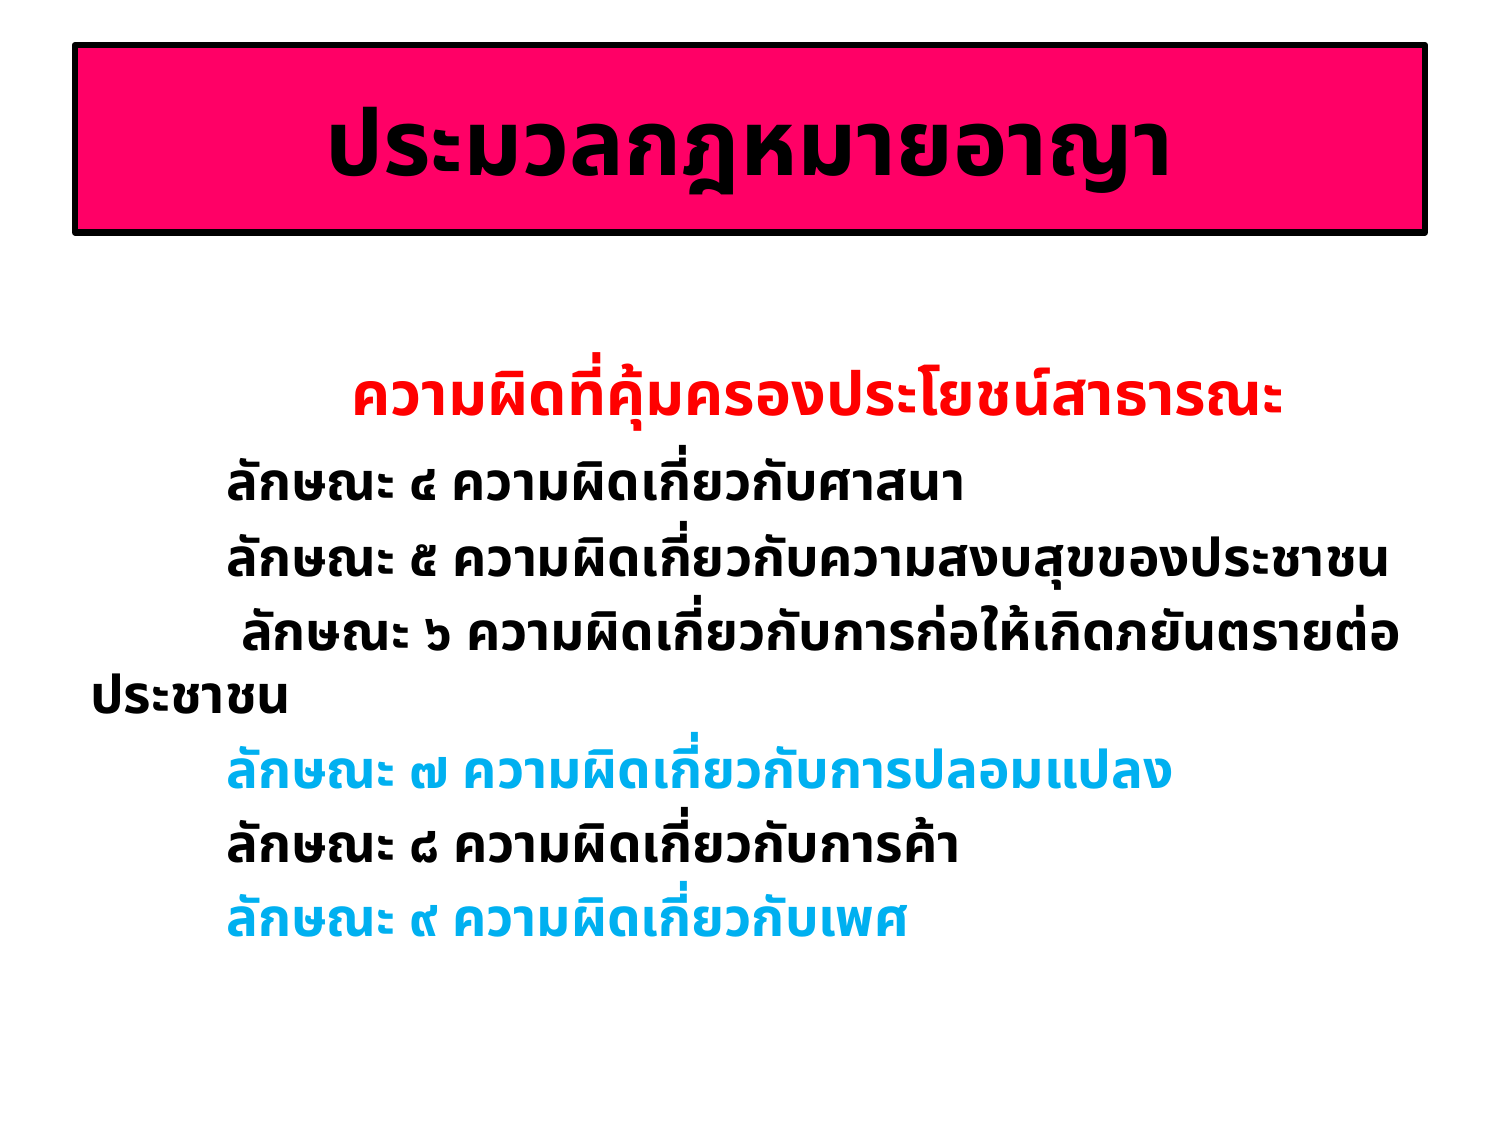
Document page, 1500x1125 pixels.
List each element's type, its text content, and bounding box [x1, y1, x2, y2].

list ความผิดที่คุ้มครองประโยชน์สาธารณะ ลักษณะ ๔ ความผิดเกี่ยวกับศาสนา ลักษณะ ๕ ความผิดเกี่ยวกับความสงบสุขของประชาชน ลักษณะ ๖ ความผิดเกี่ยวกับการก่อให้เกิดภยันตรายต่อประชาชน ลักษณะ ๗ ความผิดเกี่ยวกับการปลอมแปลง ลักษณะ ๘ ความผิดเกี่ยวกับการค้า ลักษณะ ๙ ความผิดเกี่ยวกับเพศ [75, 262, 1425, 1005]
title ประมวลกฎหมายอาญา [75, 45, 1425, 233]
